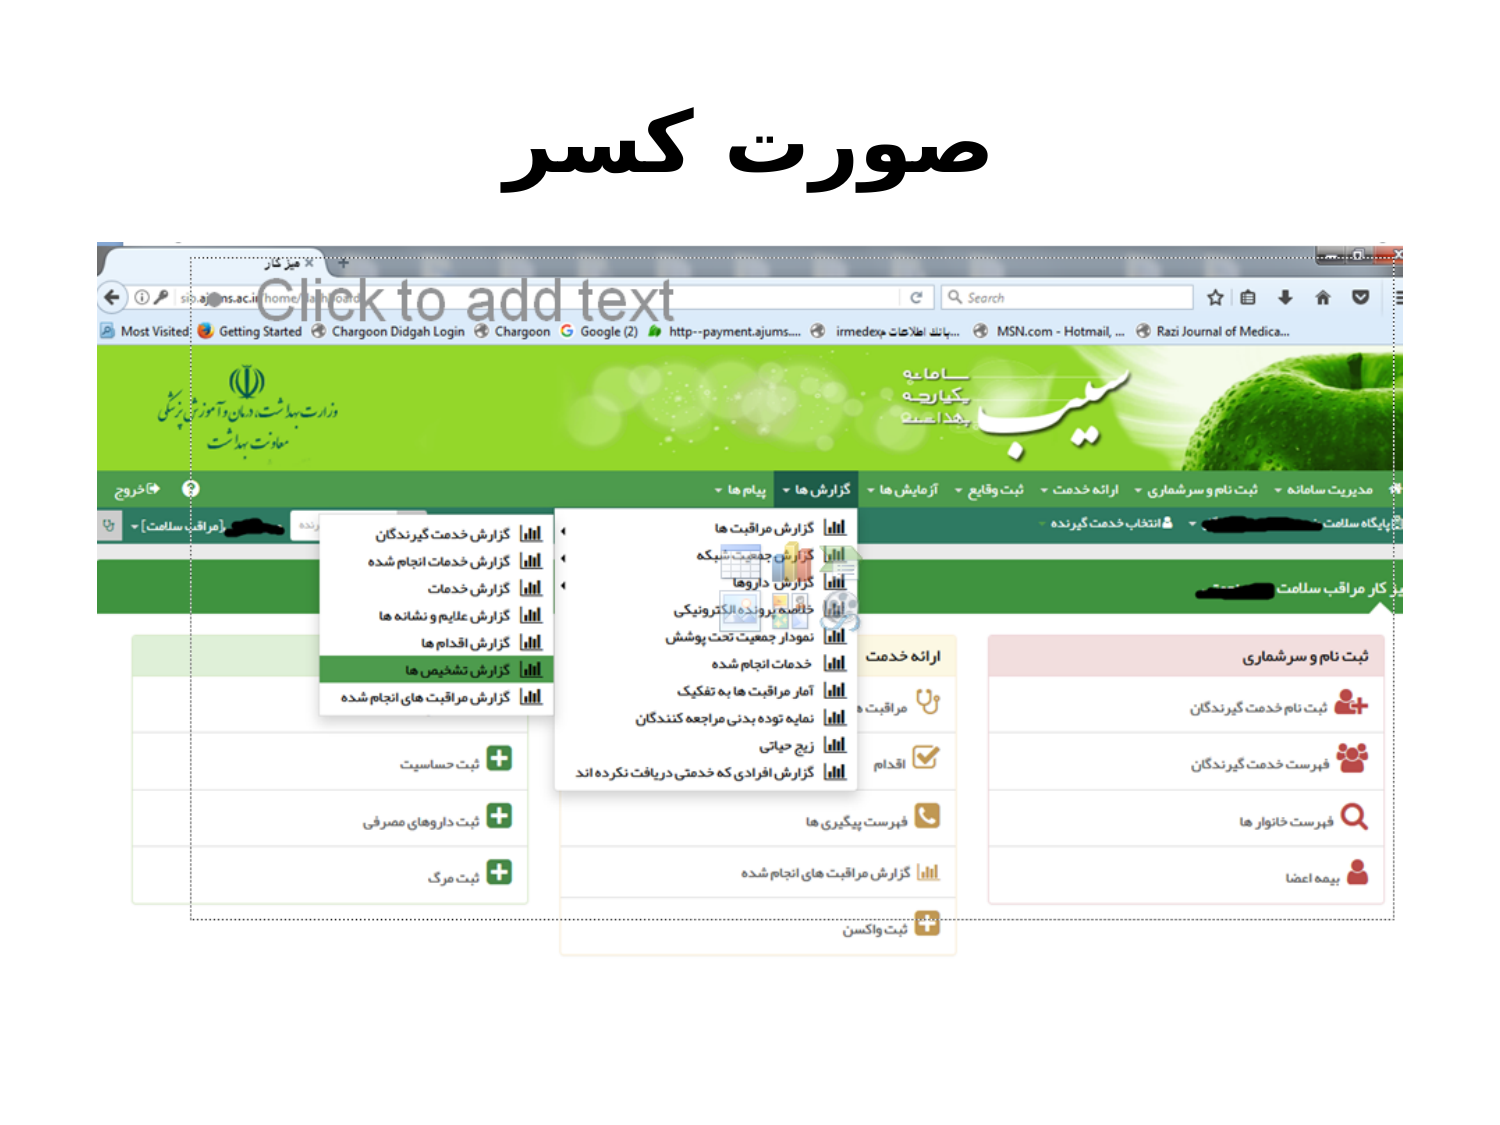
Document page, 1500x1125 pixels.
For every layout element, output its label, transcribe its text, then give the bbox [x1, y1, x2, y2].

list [97, 242, 1403, 986]
title صورت کسر [75, 45, 1425, 233]
